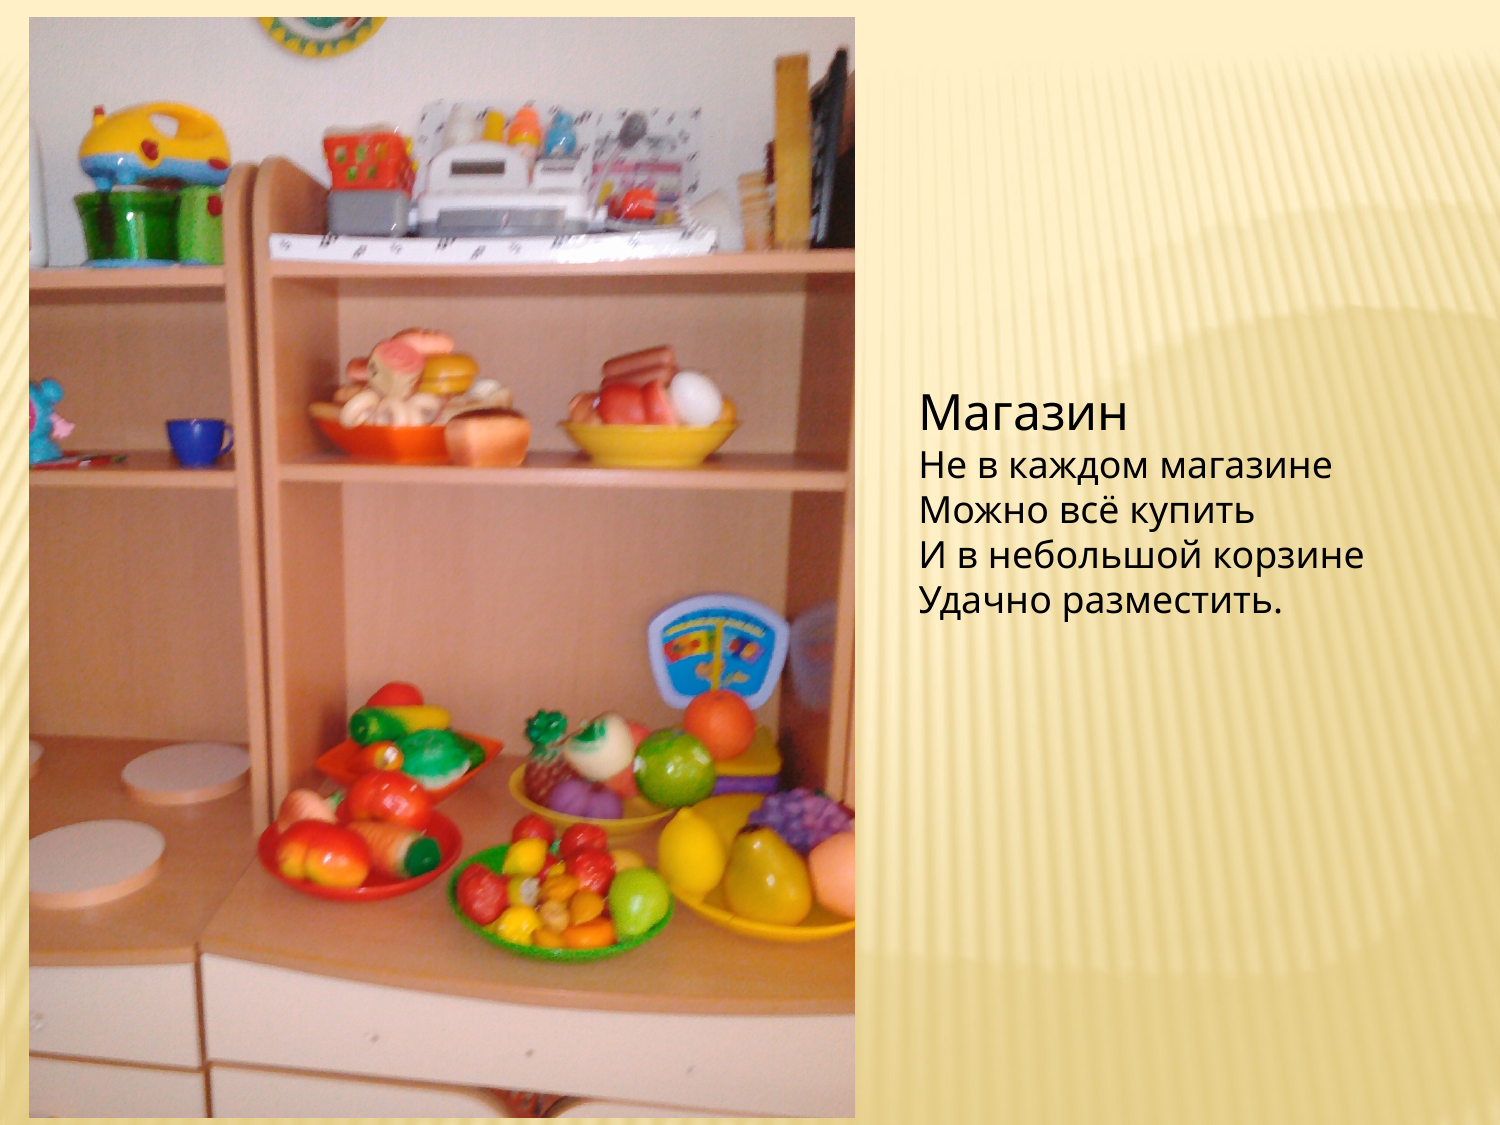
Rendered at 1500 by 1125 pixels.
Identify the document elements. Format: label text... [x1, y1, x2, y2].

text_box Магазин Не в каждом магазине Можно всё купить И в небольшой корзине Удачно разместить. [903, 373, 1500, 629]
picture [29, 17, 855, 1118]
